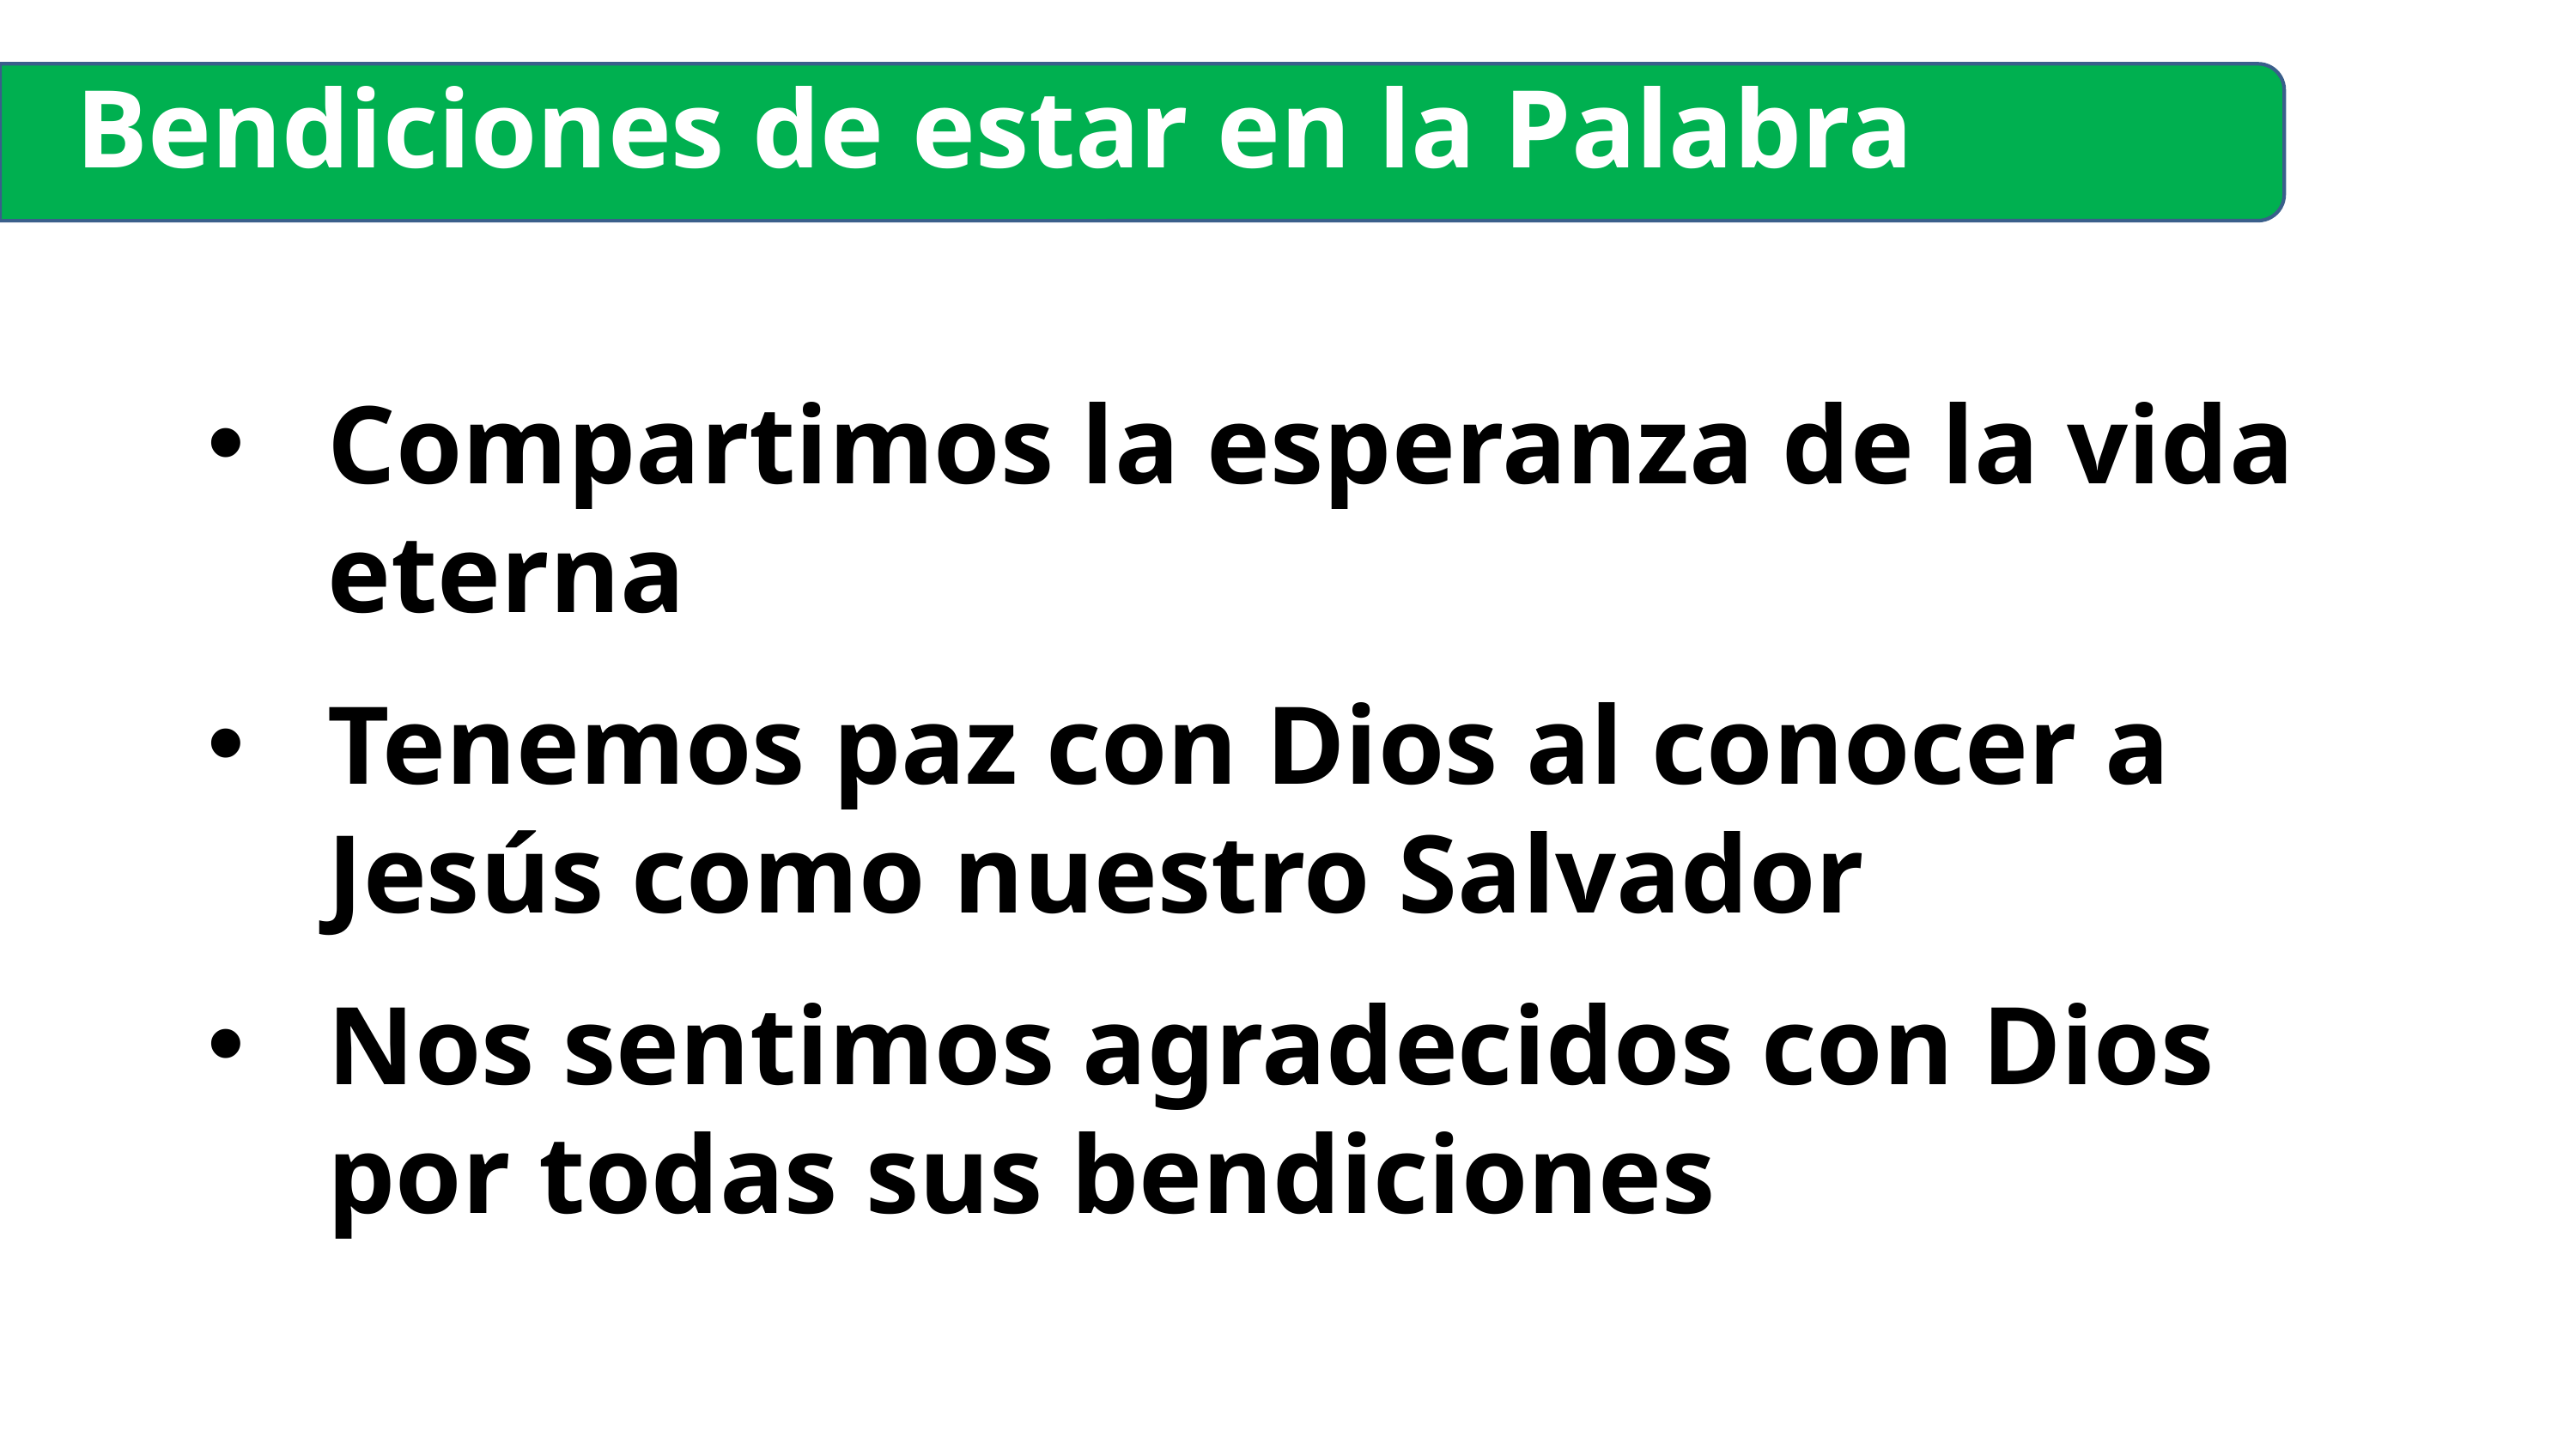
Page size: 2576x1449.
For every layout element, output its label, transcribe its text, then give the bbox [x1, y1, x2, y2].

text_box Compartimos la esperanza de la vida eterna Tenemos paz con Dios al conocer a Jesús como nuestro Salvador Nos sentimos agradecidos con Dios por todas sus bendiciones [207, 376, 2369, 1235]
text_box [0, 62, 2287, 223]
text_box Bendiciones de estar en la Palabra [76, 75, 2161, 191]
